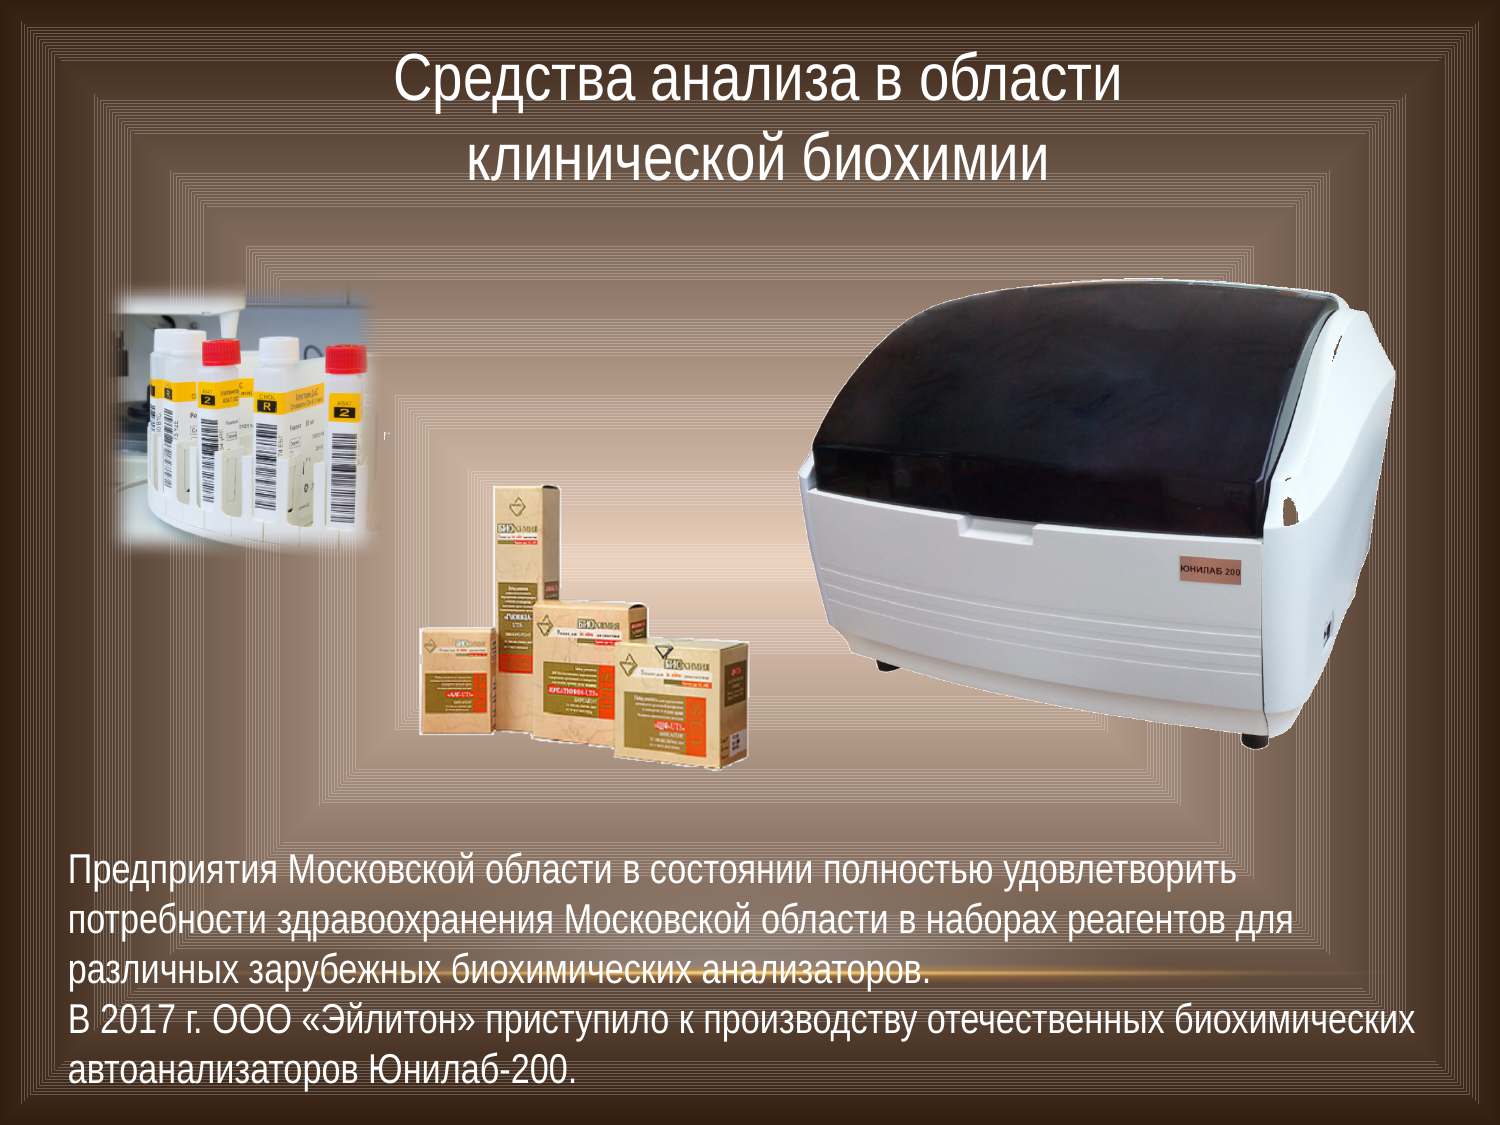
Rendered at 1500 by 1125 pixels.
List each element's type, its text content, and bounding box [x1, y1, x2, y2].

text_box Предприятия Московской области в состоянии полностью удовлетворить потребности здравоохранения Московской области в наборах реагентов для различных зарубежных биохимических анализаторов. В 2017 г. ООО «Эйлитон» приступило к производству отечественных биохимических автоанализаторов Юнилаб-200. [53, 834, 1447, 1099]
picture [0, 0, 1500, 1125]
text_box Средства анализа в области клинической биохимии [17, 26, 1500, 202]
